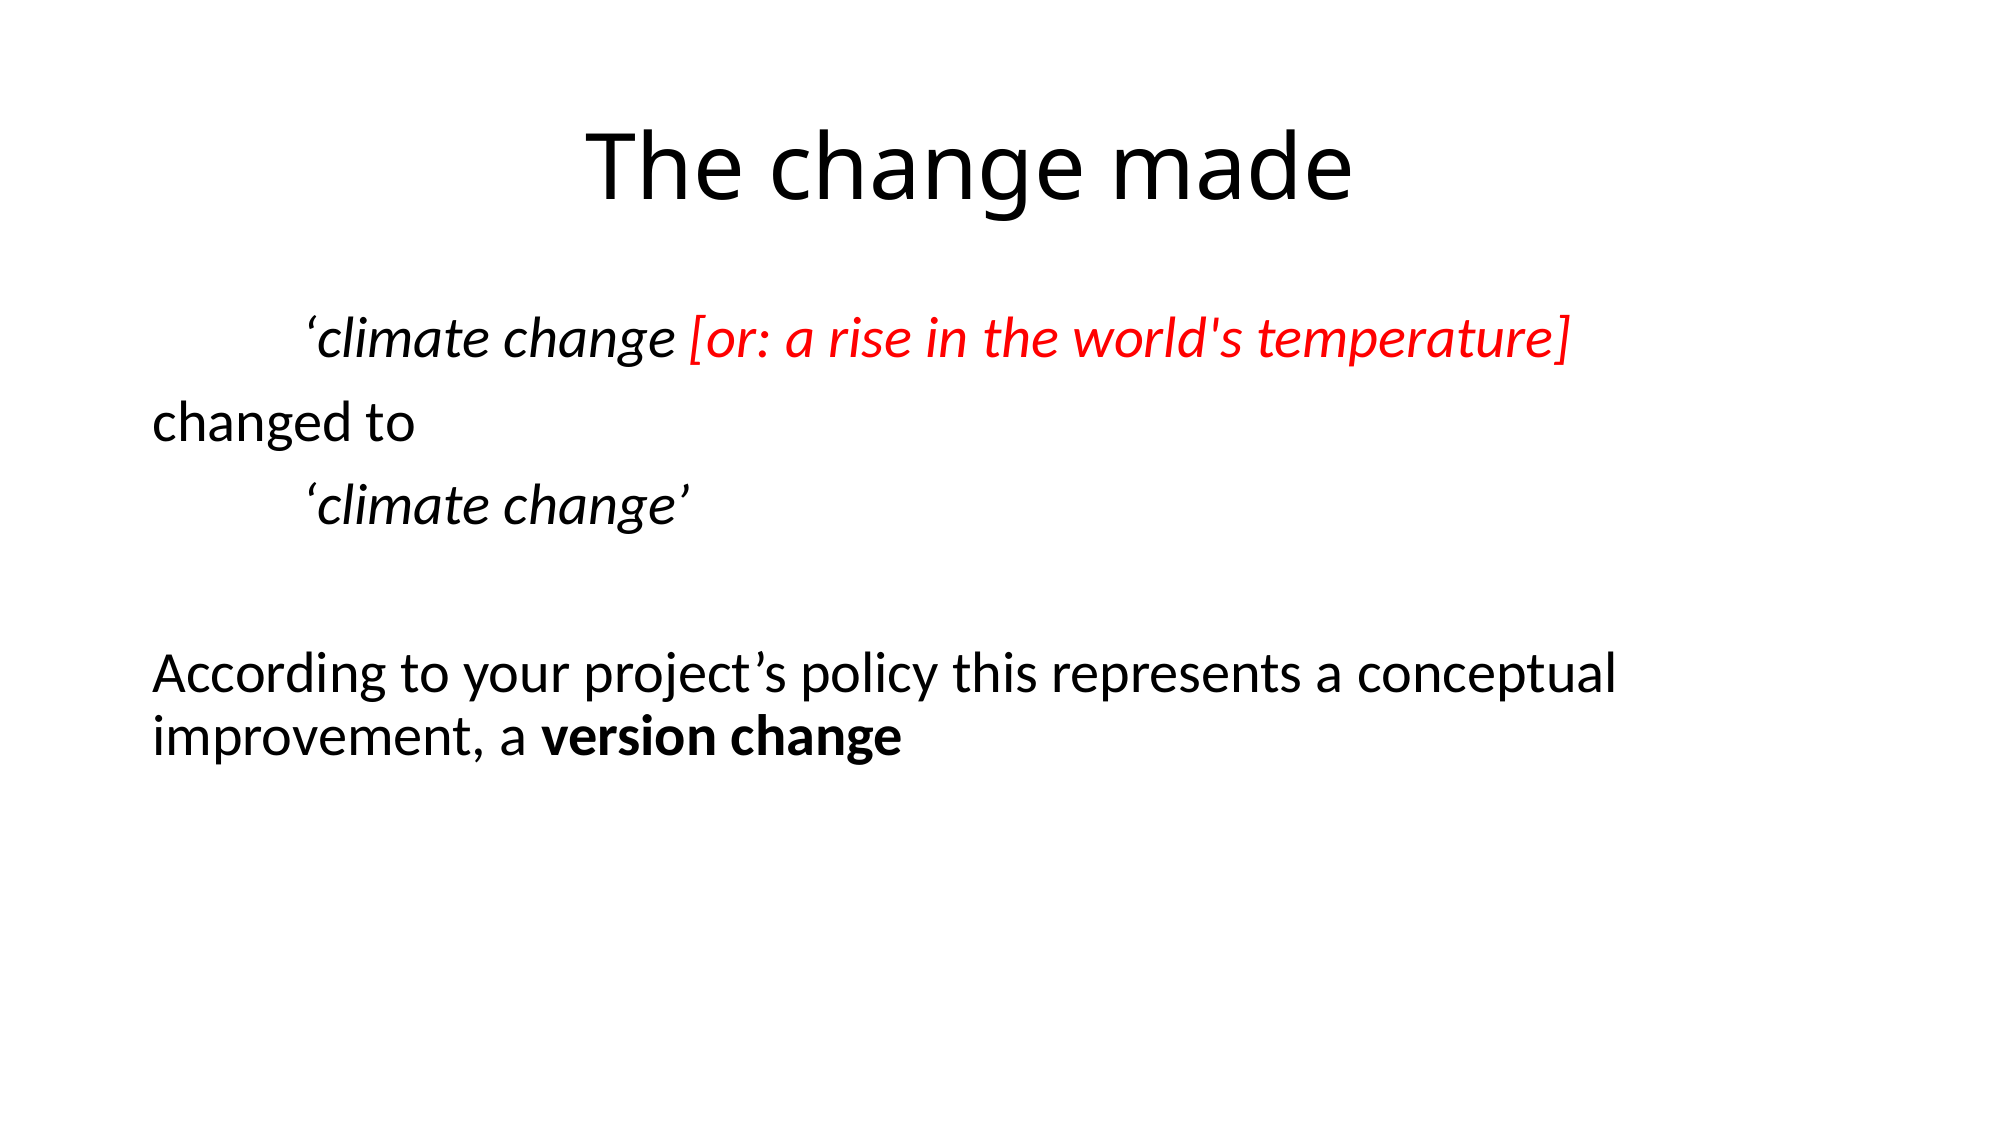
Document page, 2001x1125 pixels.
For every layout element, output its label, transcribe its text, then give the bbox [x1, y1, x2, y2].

title The change made [108, 61, 1834, 279]
list ‘climate change [or: a rise in the world's temperature] changed to ‘climate change’ According to your project’s policy this represents a conceptual improvement, a version change [137, 299, 1863, 1014]
